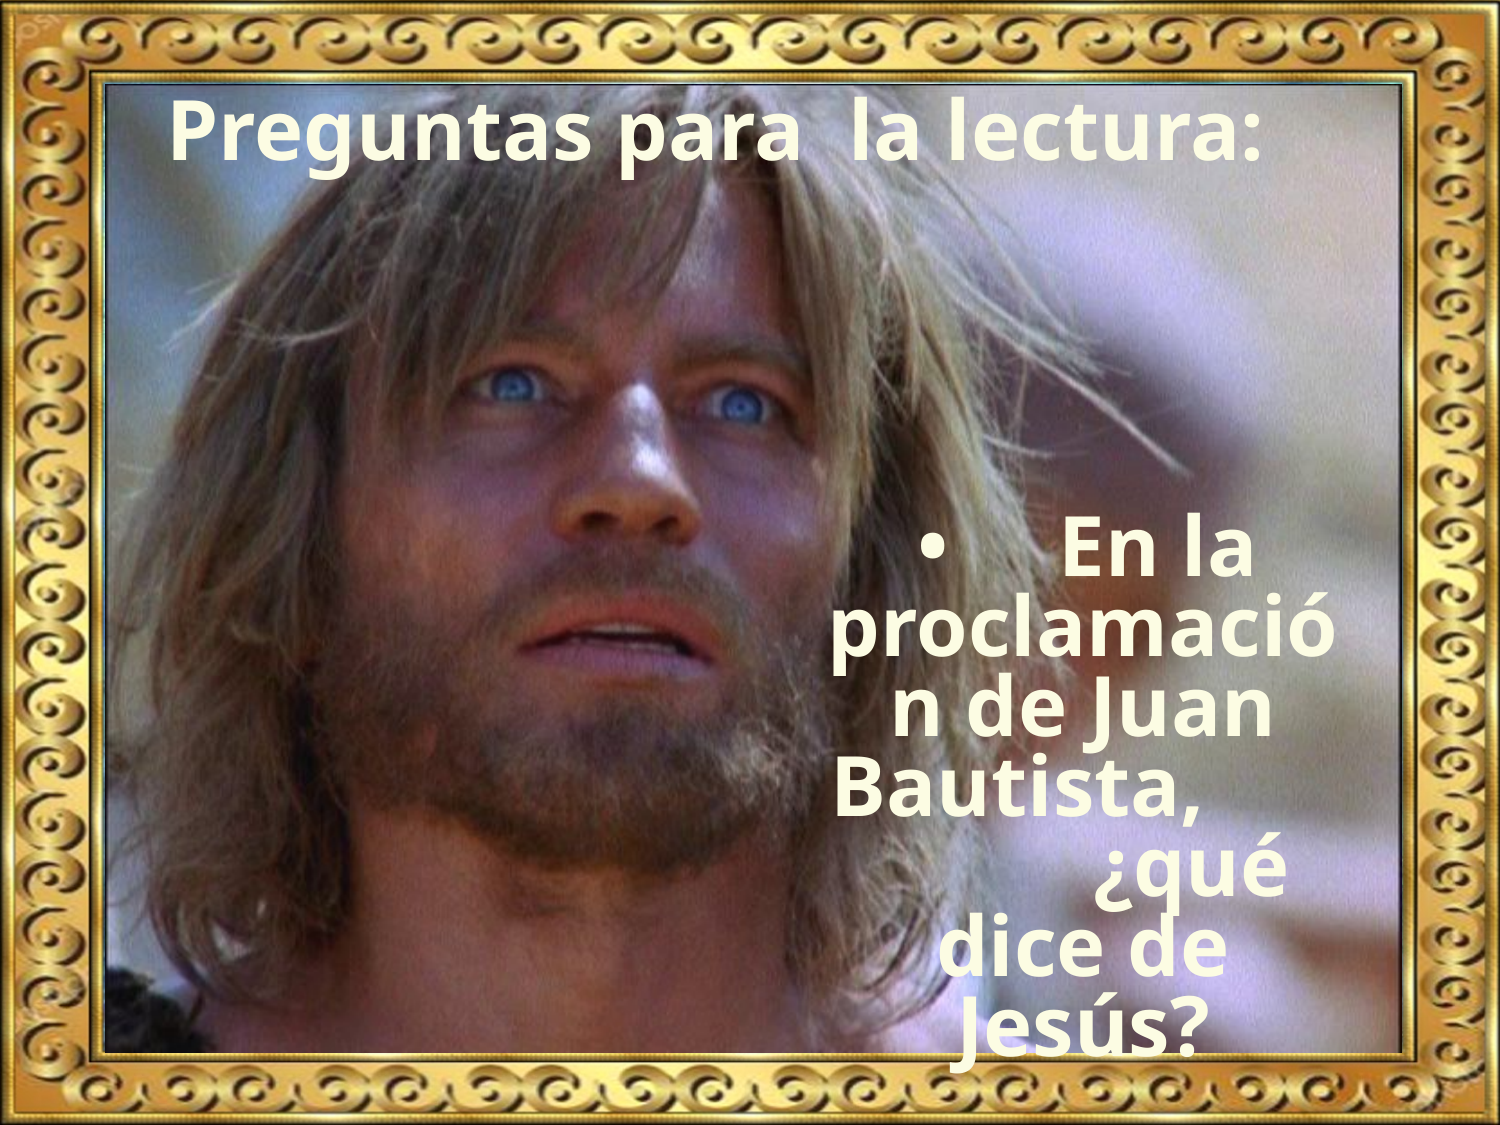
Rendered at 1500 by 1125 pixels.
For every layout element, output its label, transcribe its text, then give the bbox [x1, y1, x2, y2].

picture [0, 0, 1500, 1125]
text_box Preguntas para la lectura: [151, 69, 1318, 82]
